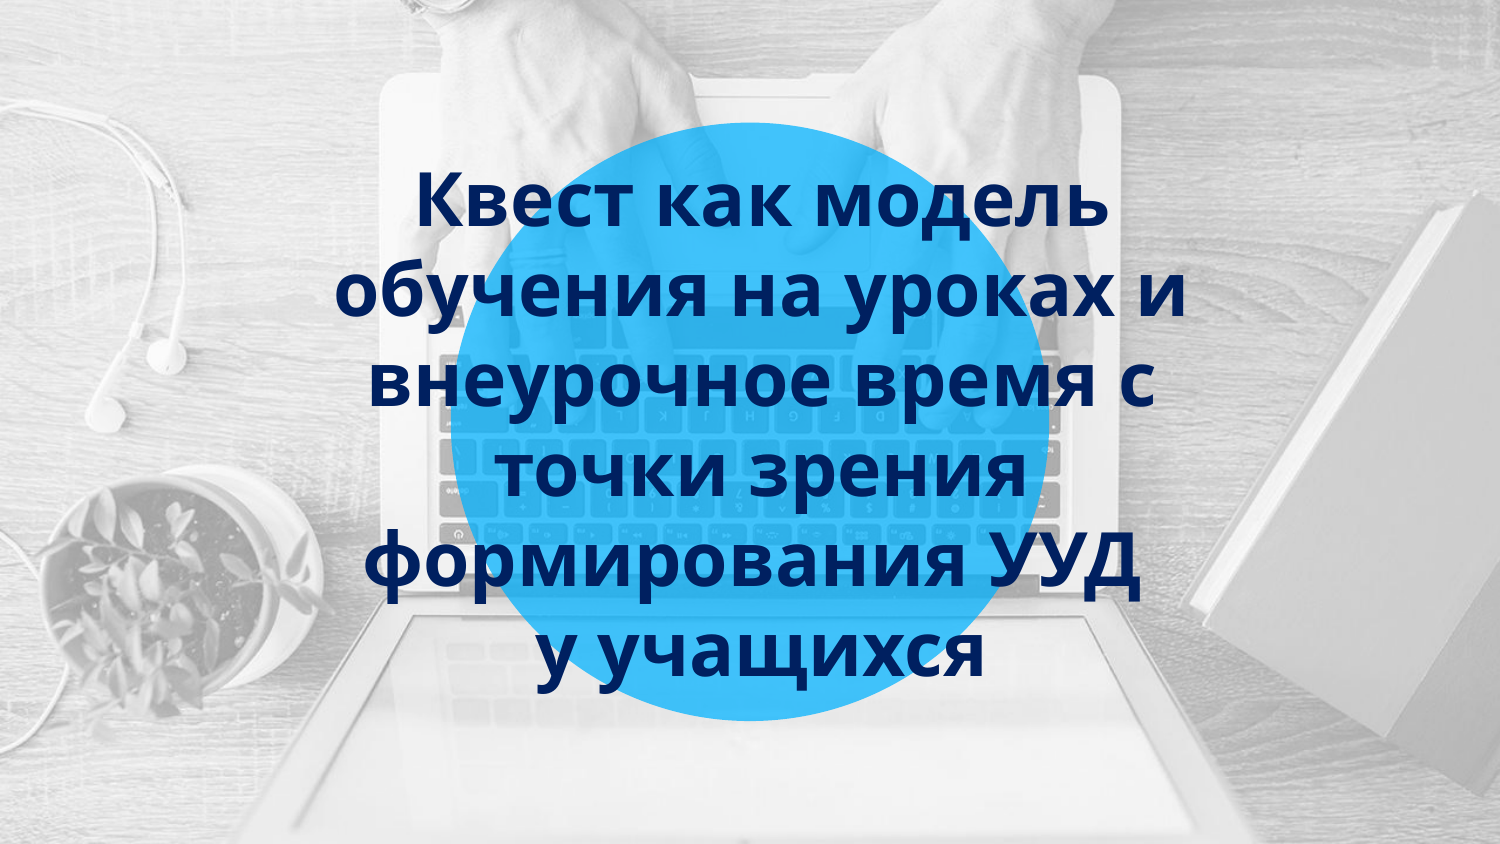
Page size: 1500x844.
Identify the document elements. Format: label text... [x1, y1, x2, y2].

title Квест как модель обучения на уроках и внеурочное время с точки зрения формирования УУД у учащихся [230, 122, 1294, 722]
